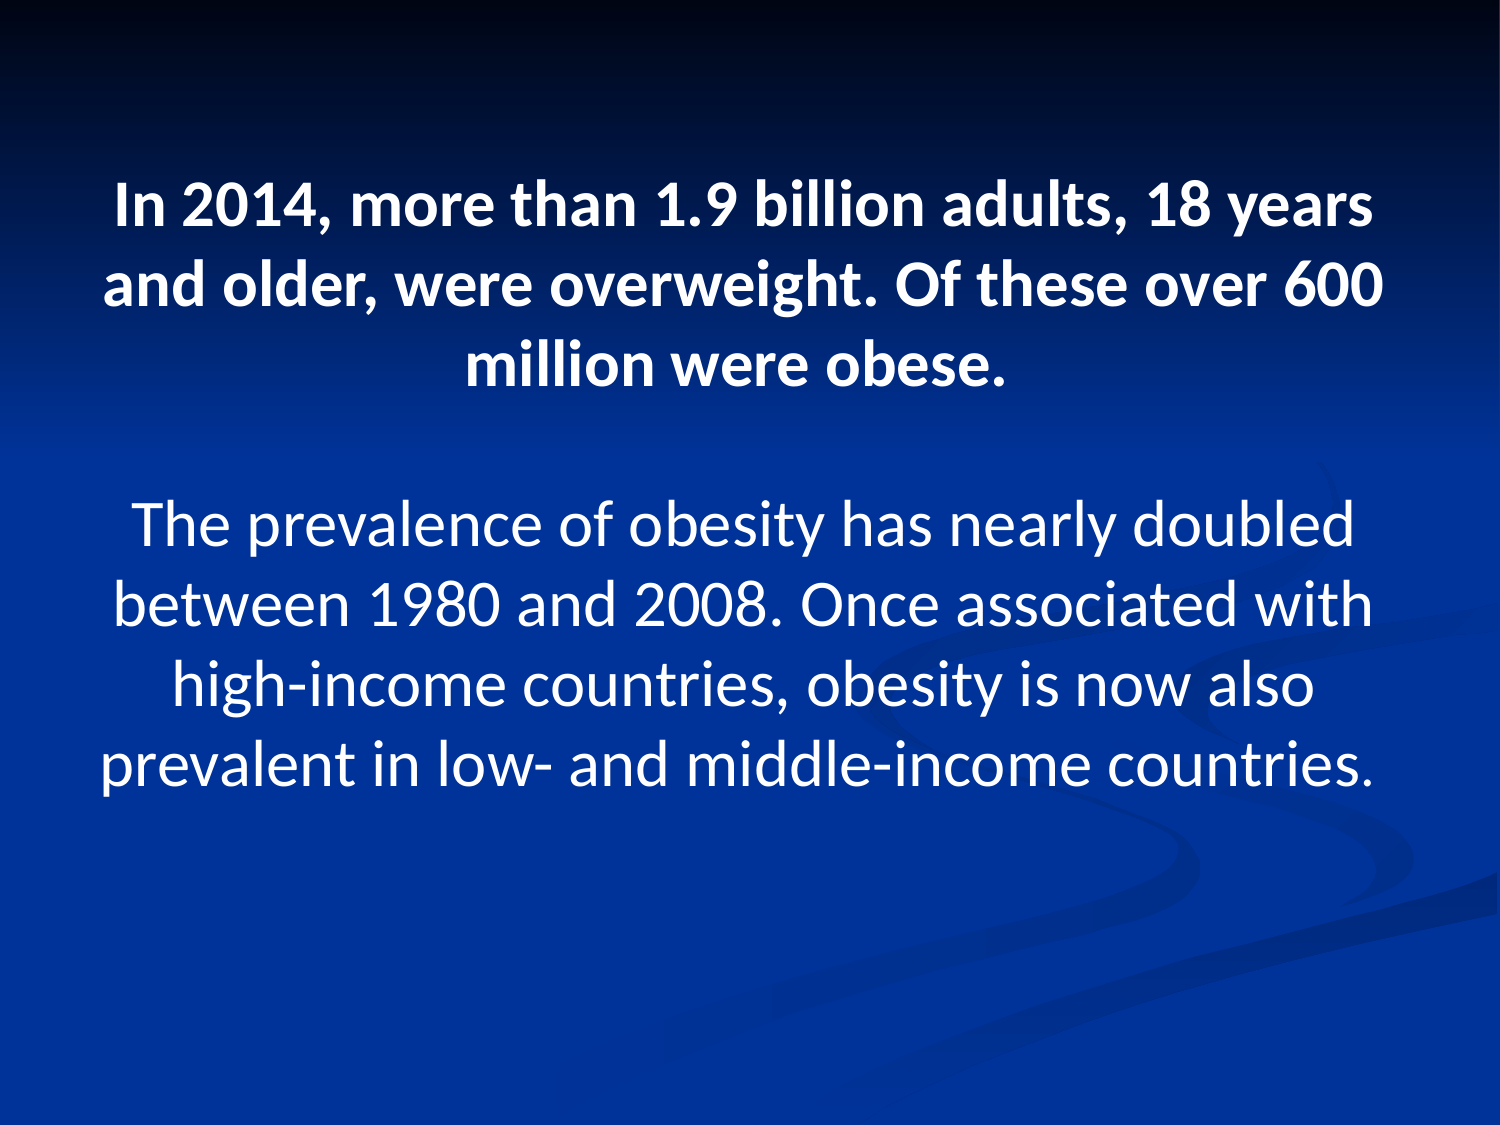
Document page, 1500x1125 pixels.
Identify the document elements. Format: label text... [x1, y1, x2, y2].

text_box In 2014, more than 1.9 billion adults, 18 years and older, were overweight. Of these over 600 million were obese. The prevalence of obesity has nearly doubled between 1980 and 2008. Once associated with high-income countries, obesity is now also prevalent in low- and middle-income countries. [82, 152, 1407, 807]
